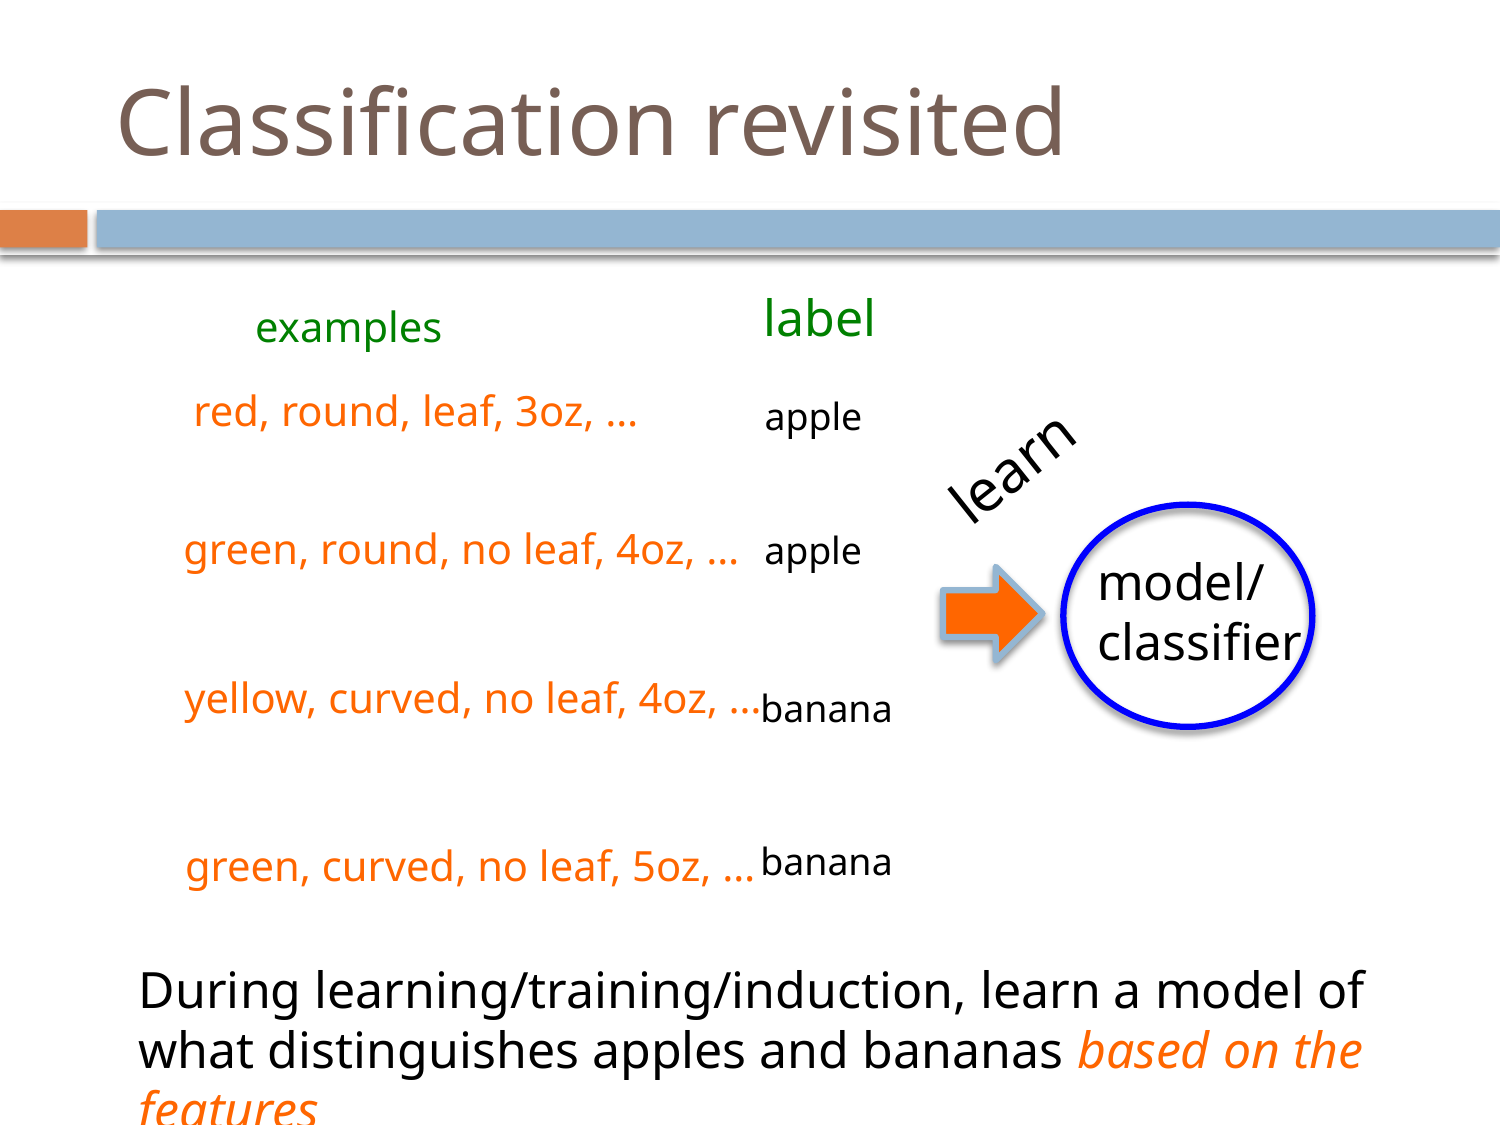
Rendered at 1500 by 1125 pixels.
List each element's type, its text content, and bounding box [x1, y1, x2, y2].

text_box learn [918, 379, 1105, 552]
text_box green, curved, no leaf, 5oz, … [170, 832, 771, 898]
text_box banana [745, 830, 908, 891]
text_box model/ classifier [1082, 542, 1317, 678]
text_box red, round, leaf, 3oz, … [178, 377, 654, 442]
text_box [1062, 555, 1082, 676]
text_box During learning/training/induction, learn a model of what distinguishes apples and bananas based on the features [123, 951, 1431, 1125]
text_box apple [749, 385, 878, 446]
text_box yellow, curved, no leaf, 4oz, … [169, 664, 777, 730]
text_box [942, 565, 1044, 662]
text_box [1083, 678, 1293, 728]
text_box [1093, 503, 1283, 542]
text_box label [748, 278, 892, 354]
text_box apple [749, 520, 878, 580]
title Classification revisited [100, 37, 1438, 200]
text_box examples [240, 293, 458, 359]
text_box green, round, no leaf, 4oz, … [168, 515, 755, 581]
text_box banana [745, 678, 908, 738]
